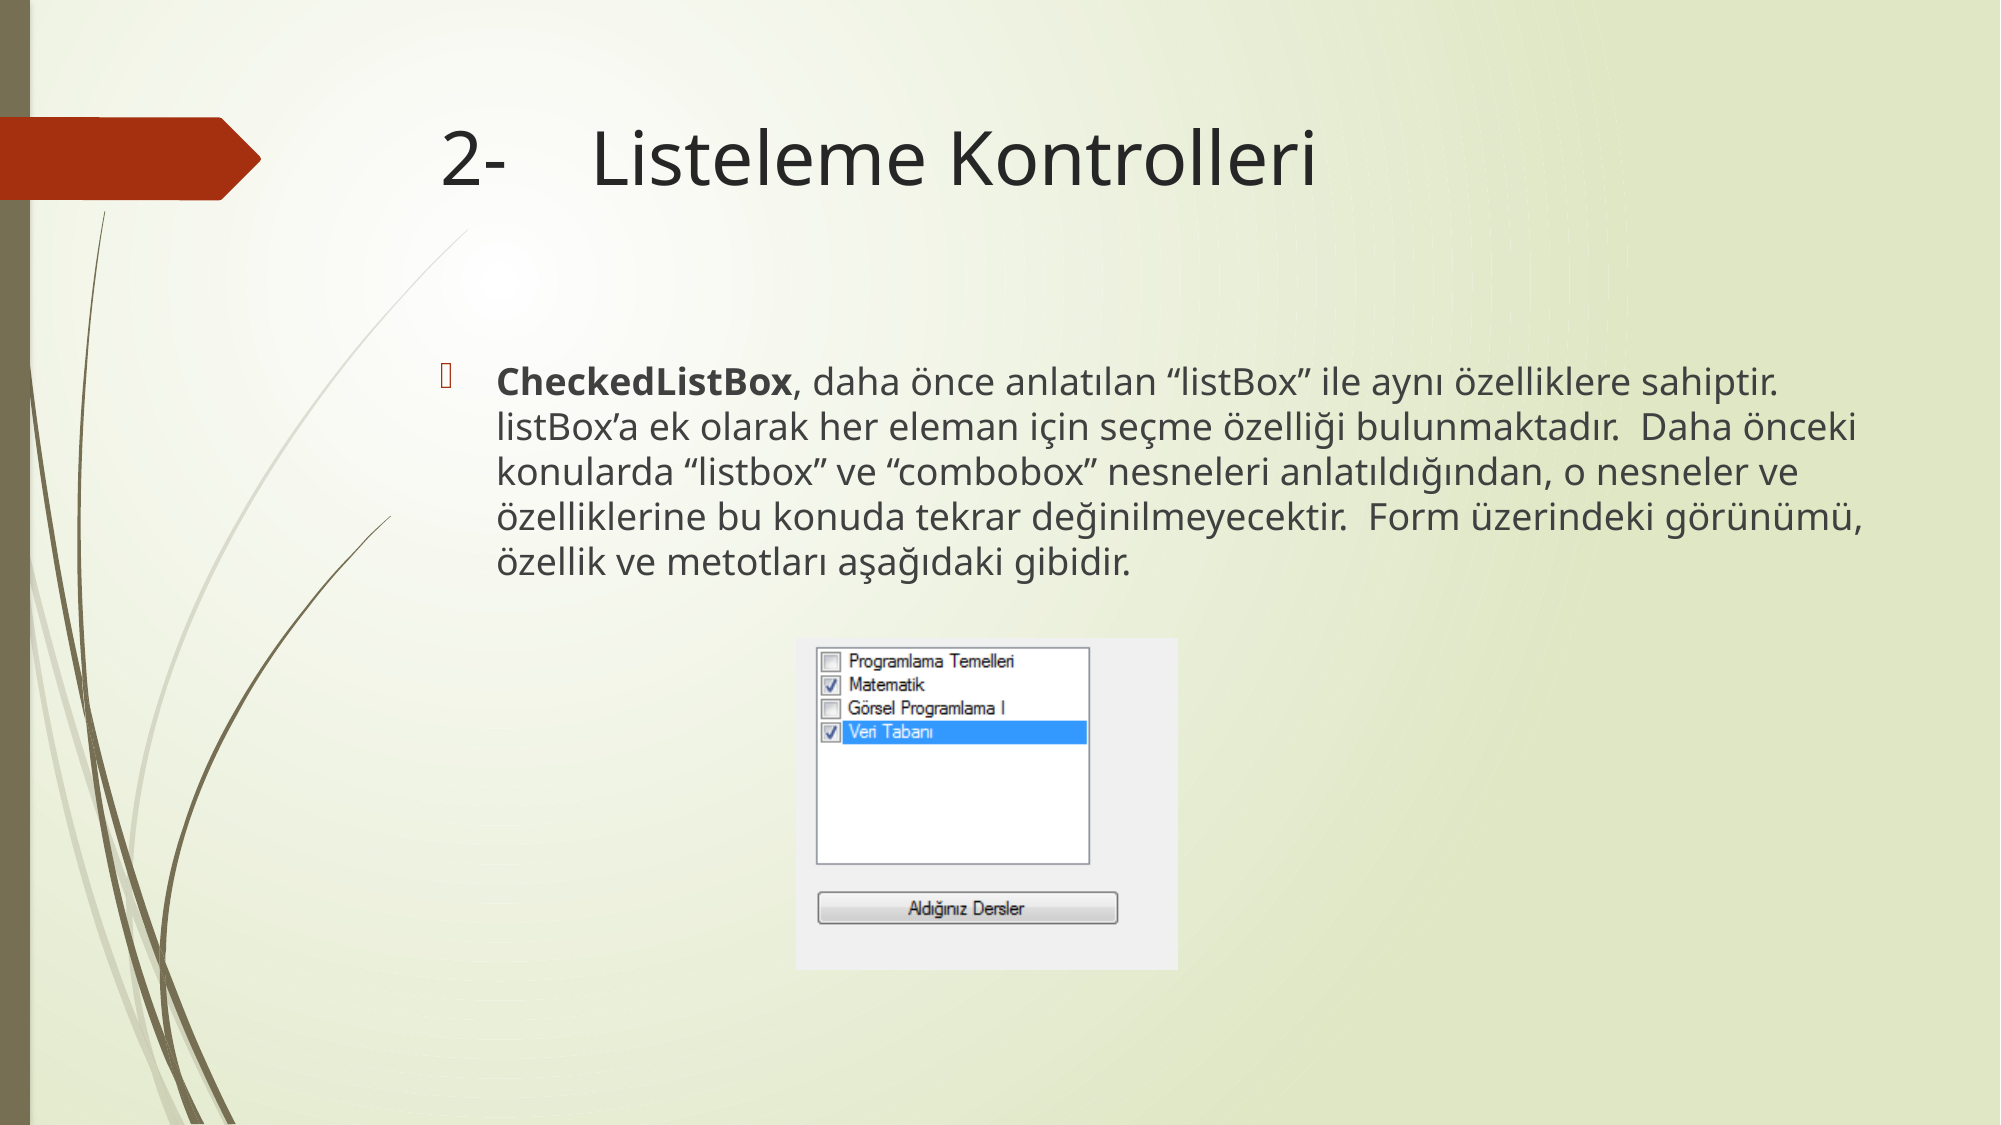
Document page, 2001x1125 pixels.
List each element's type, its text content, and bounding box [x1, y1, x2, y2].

list CheckedListBox, daha önce anlatılan “listBox” ile aynı özelliklere sahiptir. listBox’a ek olarak her eleman için seçme özelliği bulunmaktadır. Daha önceki konularda “listbox” ve “combobox” nesneleri anlatıldığından, o nesneler ve özelliklerine bu konuda tekrar değinilmeyecektir. Form üzerindeki görünümü, özellik ve metotları aşağıdaki gibidir. [424, 350, 1888, 970]
title 2- Listeleme Kontrolleri [425, 102, 1888, 313]
picture [795, 638, 1178, 970]
